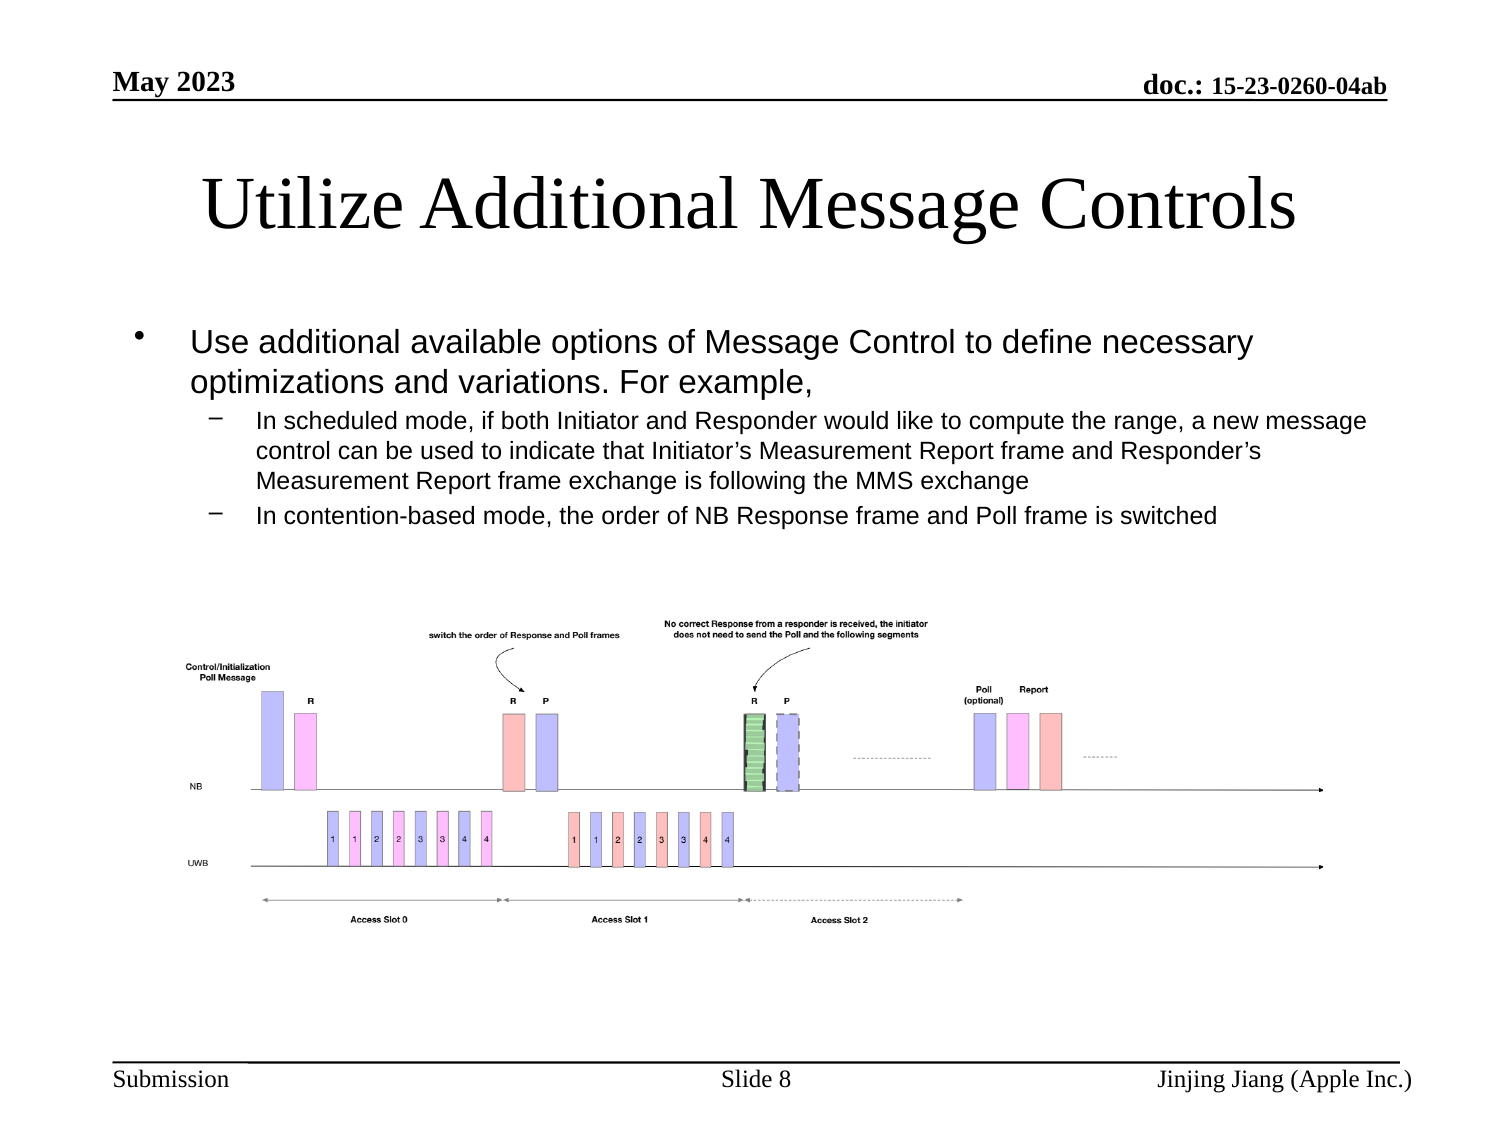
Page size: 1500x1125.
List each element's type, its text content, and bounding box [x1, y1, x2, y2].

picture [181, 615, 1323, 927]
title Utilize Additional Message Controls [112, 110, 1388, 286]
slide_number Slide 8 [712, 1062, 800, 1093]
footer Jinjing Jiang (Apple Inc.) [900, 1062, 1413, 1093]
list Use additional available options of Message Control to define necessary optimizations and variations. For example, In scheduled mode, if both Initiator and Responder would like to compute the range, a new message control can be used to indicate that Initiator’s Measurement Report frame and Responder’s Measurement Report frame exchange is following the MMS exchange In contention-based mode, the order of NB Response frame and Poll frame is switched [118, 312, 1394, 550]
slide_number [112, 62, 375, 98]
